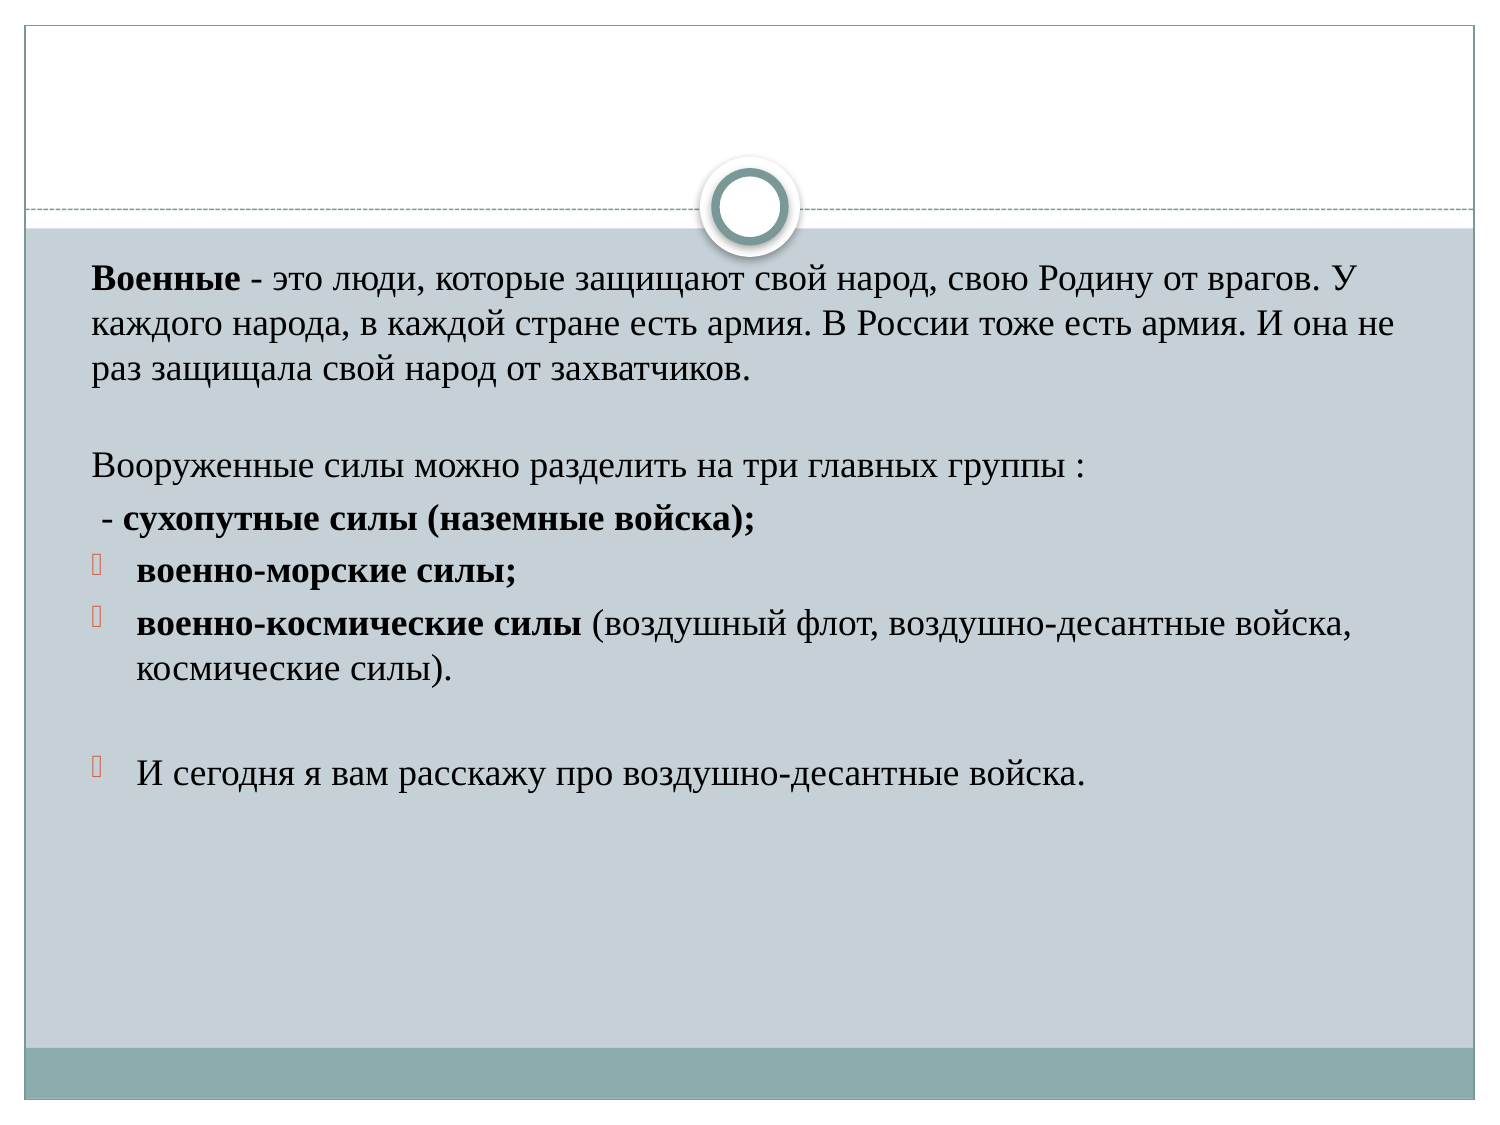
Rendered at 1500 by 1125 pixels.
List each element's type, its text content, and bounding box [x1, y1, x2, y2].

list Военные - это люди, которые защищают свой народ, свою Родину от врагов. У каждого народа, в каждой стране есть армия. В России тоже есть армия. И она не раз защищала свой народ от захватчиков. Вооруженные силы можно разделить на три главных группы : - сухопутные силы (наземные войска); военно-морские силы; военно-космические силы (воздушный флот, воздушно-десантные войска, космические силы). И сегодня я вам расскажу про воздушно-десантные войска. [76, 245, 1427, 1125]
